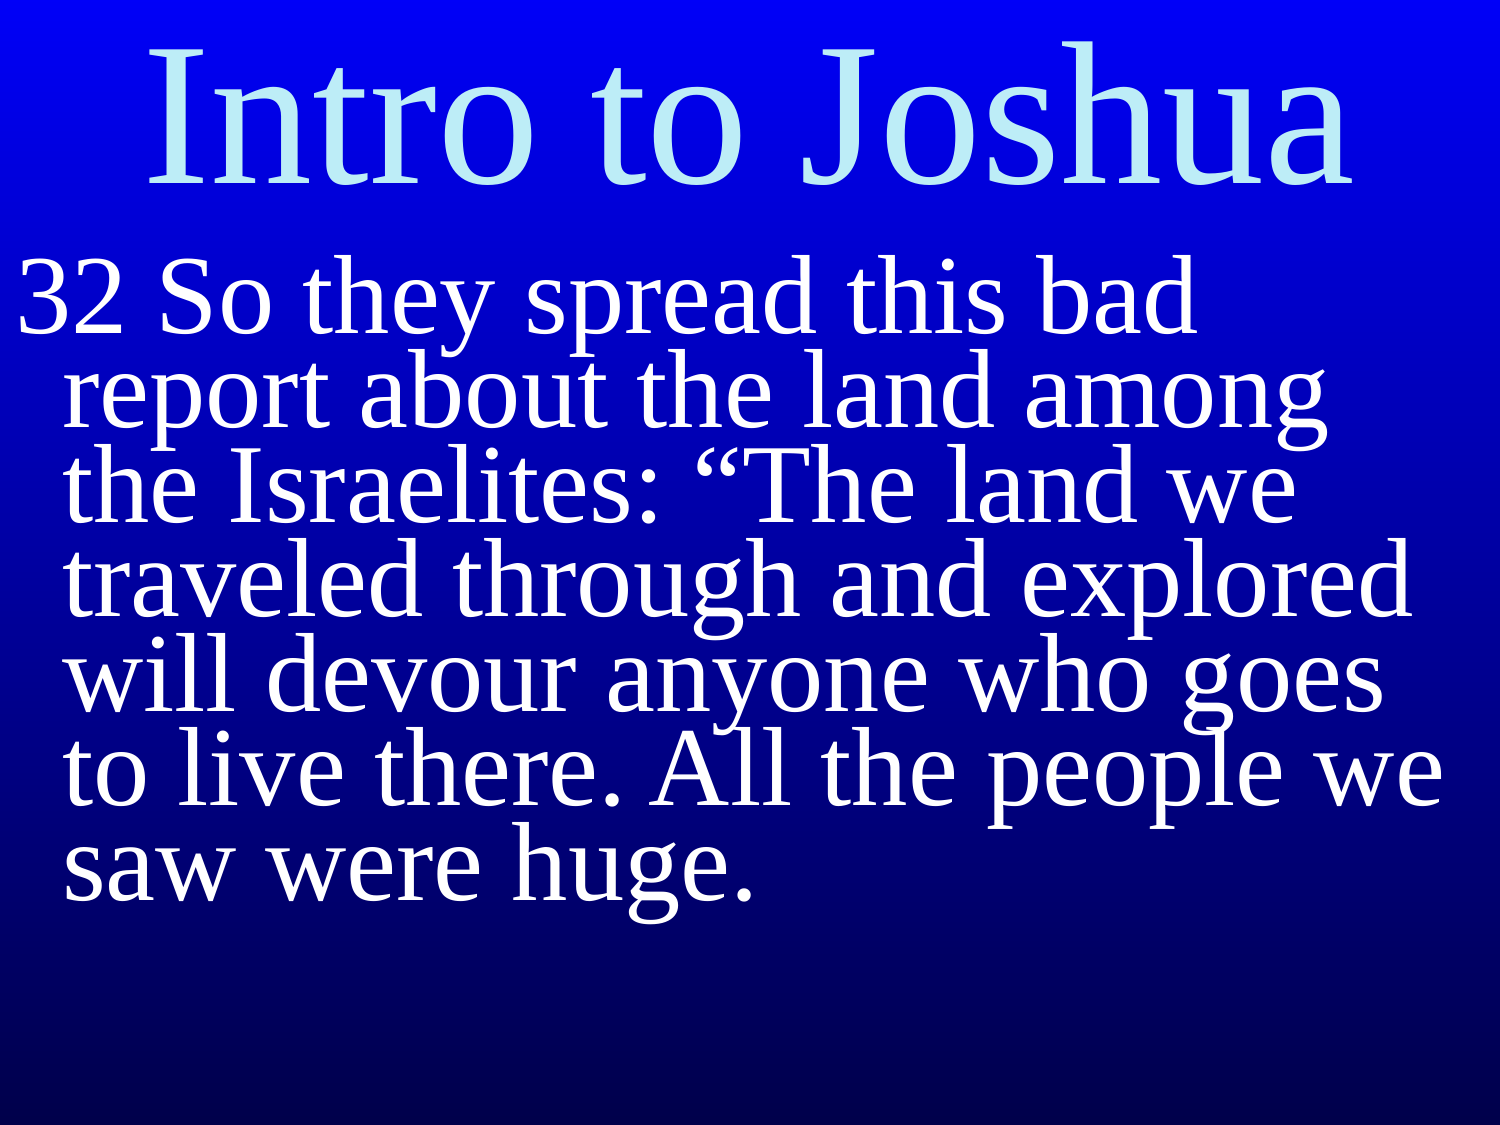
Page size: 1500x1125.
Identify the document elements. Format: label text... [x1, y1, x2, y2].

title Intro to Joshua [0, 0, 1500, 249]
list 32 So they spread this bad report about the land among the Israelites: “The land we traveled through and explored will devour anyone who goes to live there. All the people we saw were huge. [0, 249, 1500, 1051]
